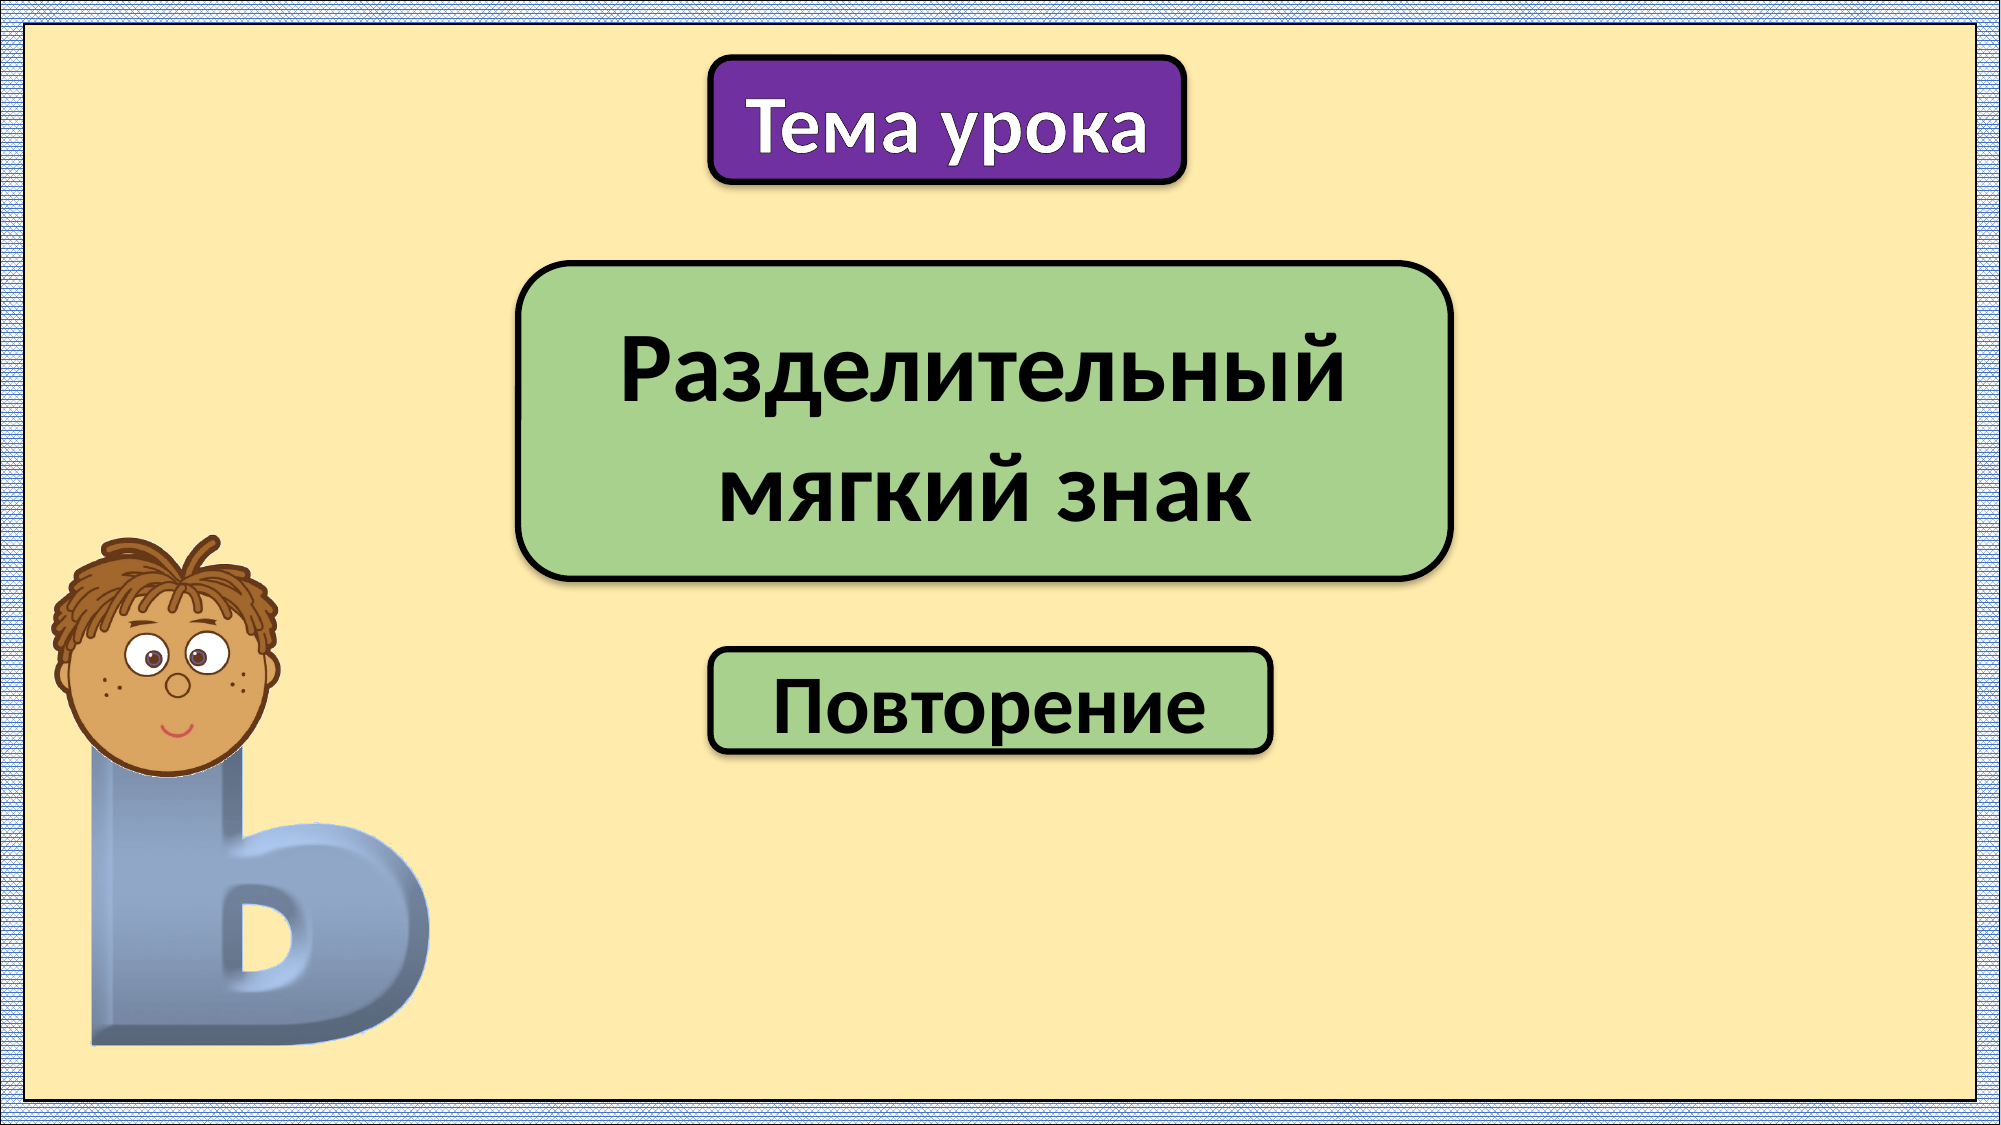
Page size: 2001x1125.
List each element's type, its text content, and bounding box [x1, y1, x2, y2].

picture [0, 513, 498, 1053]
text_box Повторение [709, 648, 1272, 753]
text_box Тема урока [709, 56, 1186, 183]
text_box Разделительный мягкий знак [517, 262, 1452, 580]
